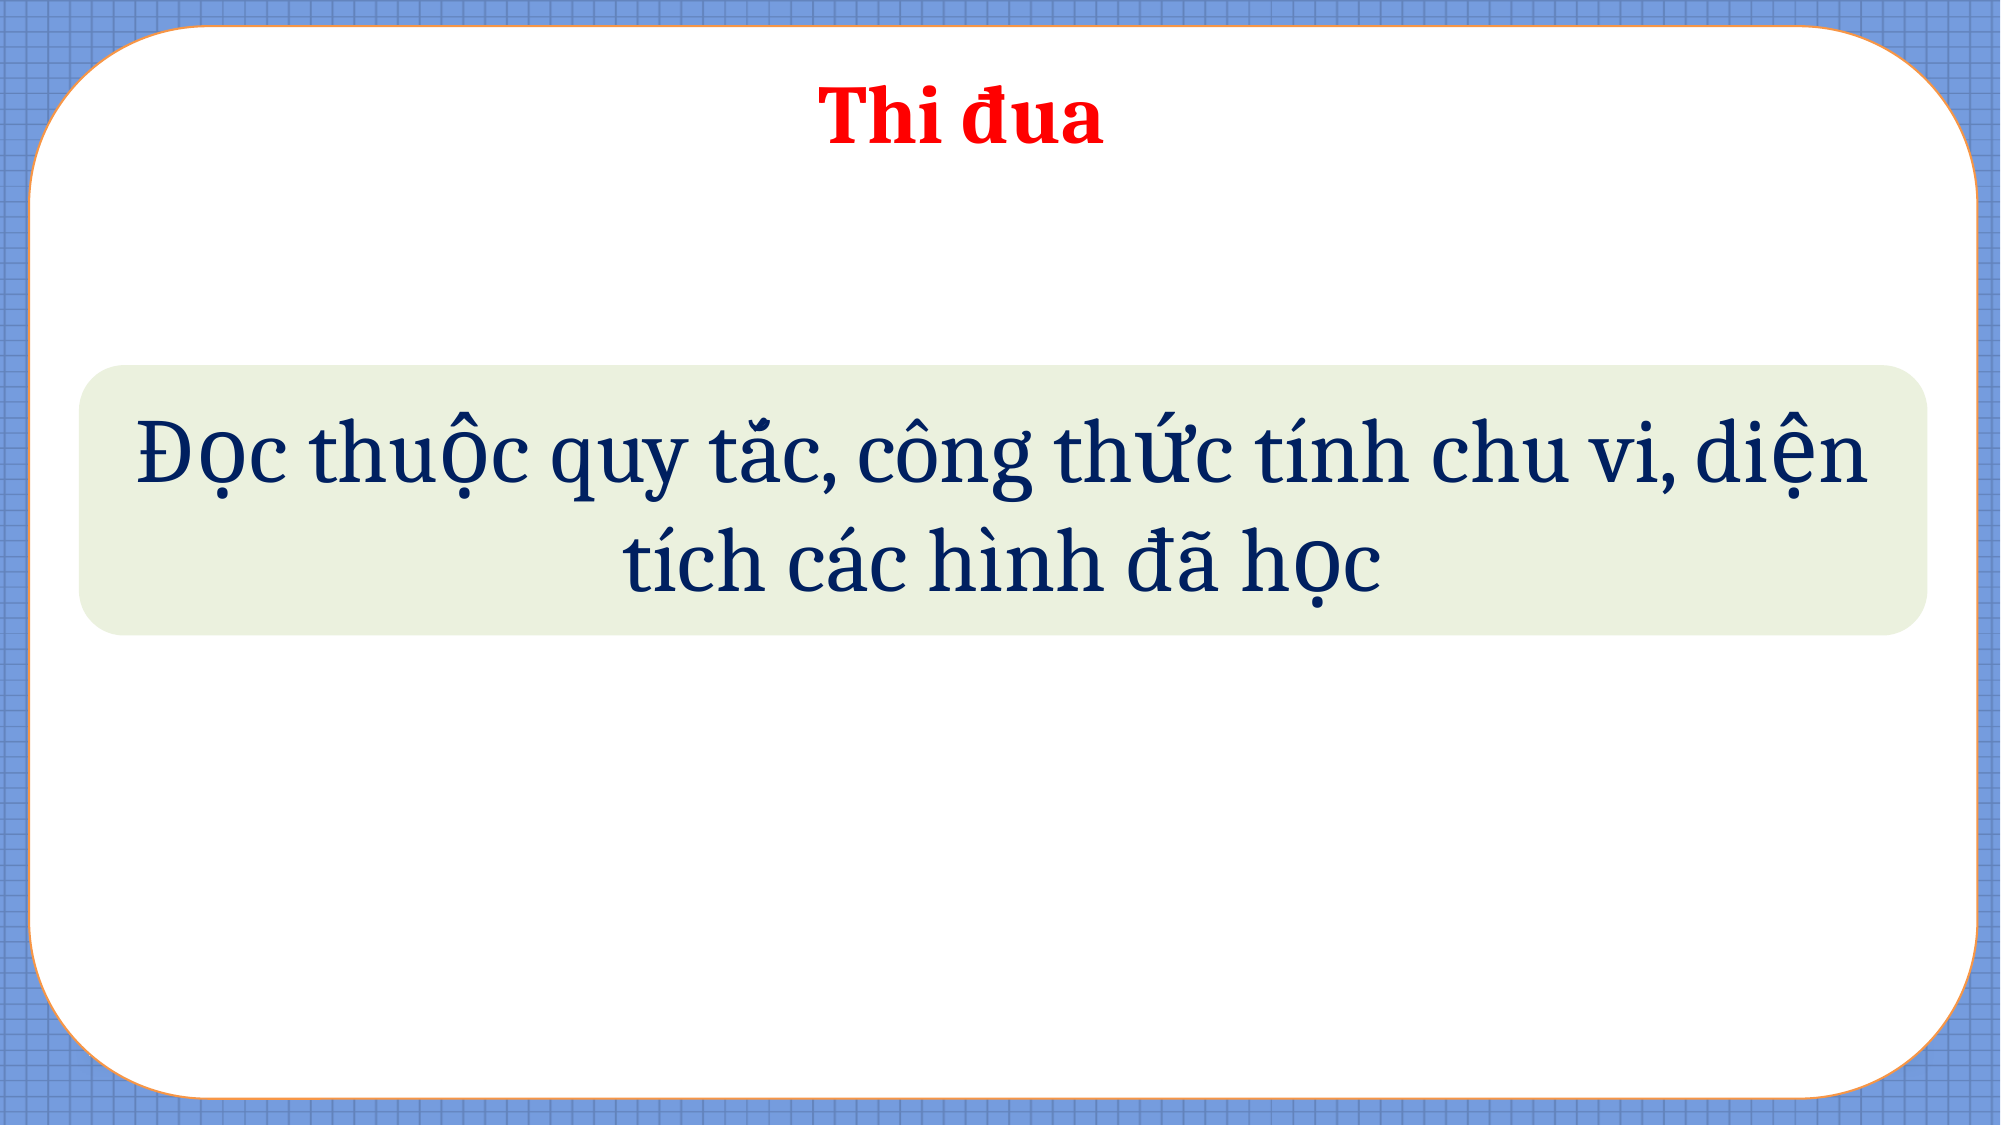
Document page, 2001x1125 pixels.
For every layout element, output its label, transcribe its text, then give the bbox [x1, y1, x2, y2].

text_box [28, 25, 1979, 1100]
picture [0, 1, 1998, 1125]
text_box Thi đua [803, 53, 1147, 168]
text_box Đọc thuộc quy tắc, công thức tính chu vi, diện tích các hình đã học [77, 364, 1929, 637]
